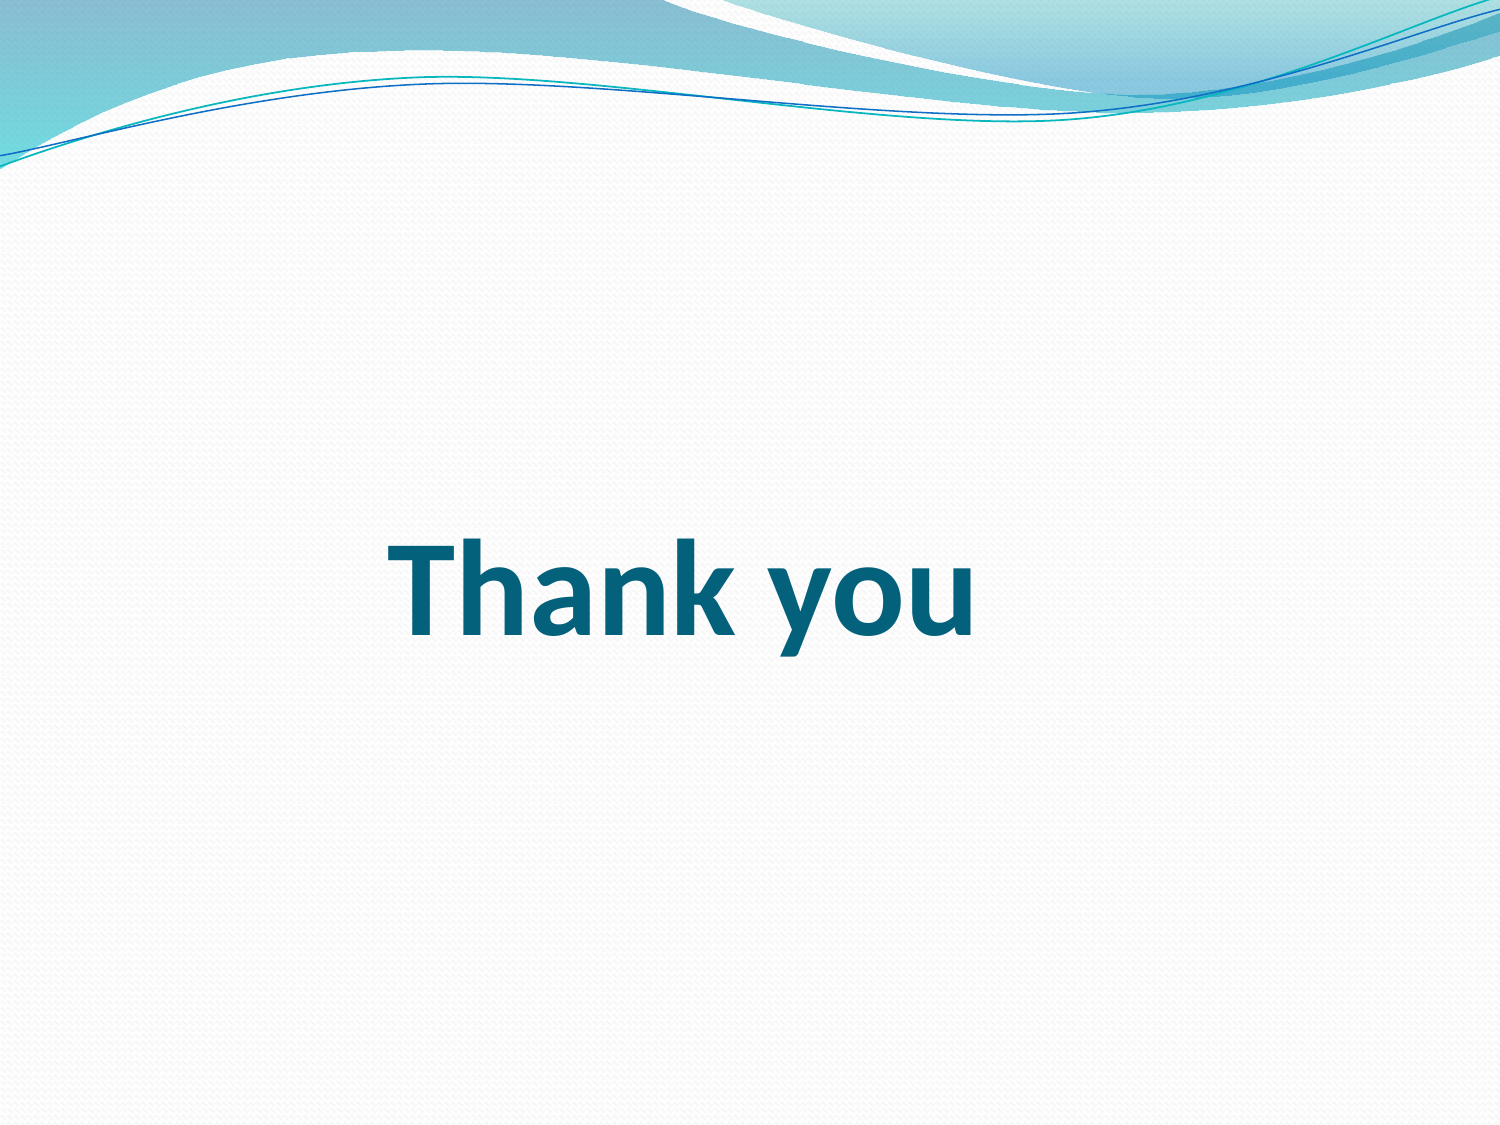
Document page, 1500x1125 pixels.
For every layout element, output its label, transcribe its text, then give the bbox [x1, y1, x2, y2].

title Thank you [387, 115, 1425, 663]
